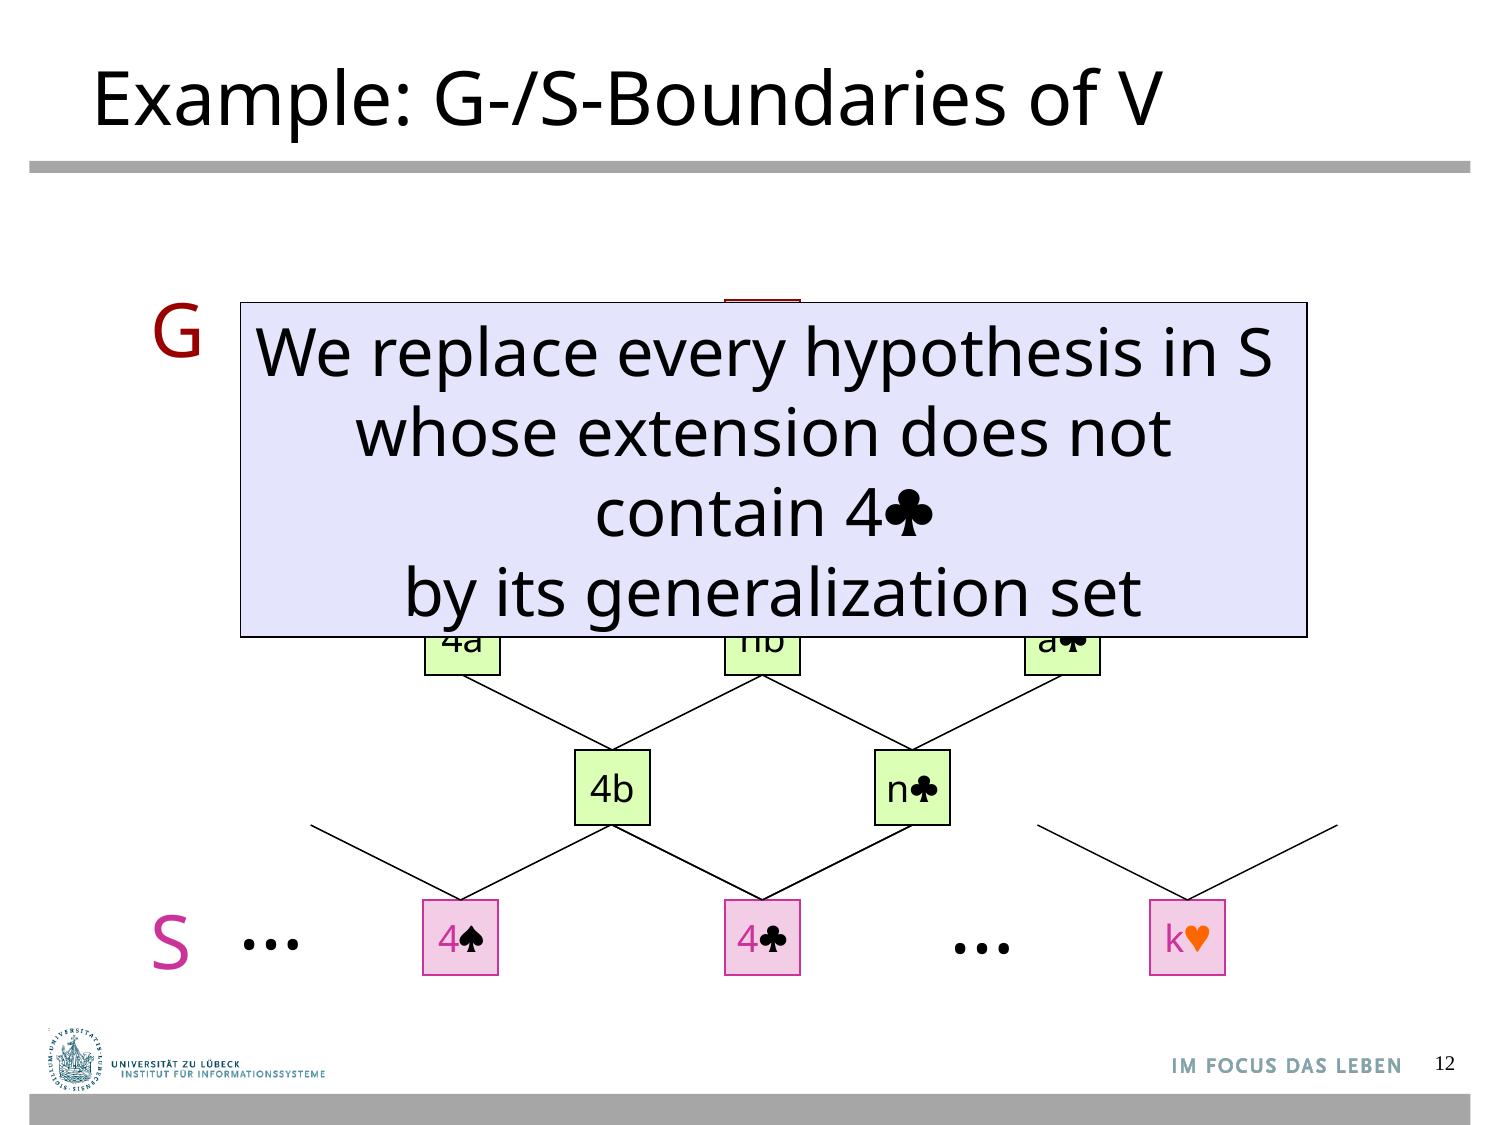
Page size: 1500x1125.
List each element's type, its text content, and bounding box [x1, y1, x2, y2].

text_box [213, 824, 1338, 979]
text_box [424, 299, 1101, 823]
text_box S [135, 887, 207, 993]
text_box We replace every hypothesis in S whose extension does not contain 4 by its generalization set [1103, 302, 1308, 638]
title Example: G-/S-Boundaries of V [76, 42, 1427, 126]
slide_number 12 [1305, 1050, 1471, 1083]
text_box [612, 299, 913, 451]
picture [1173, 1058, 1305, 1073]
text_box We replace every hypothesis in S whose extension does not contain 4 by its generalization set [240, 302, 420, 638]
text_box G [135, 274, 220, 380]
